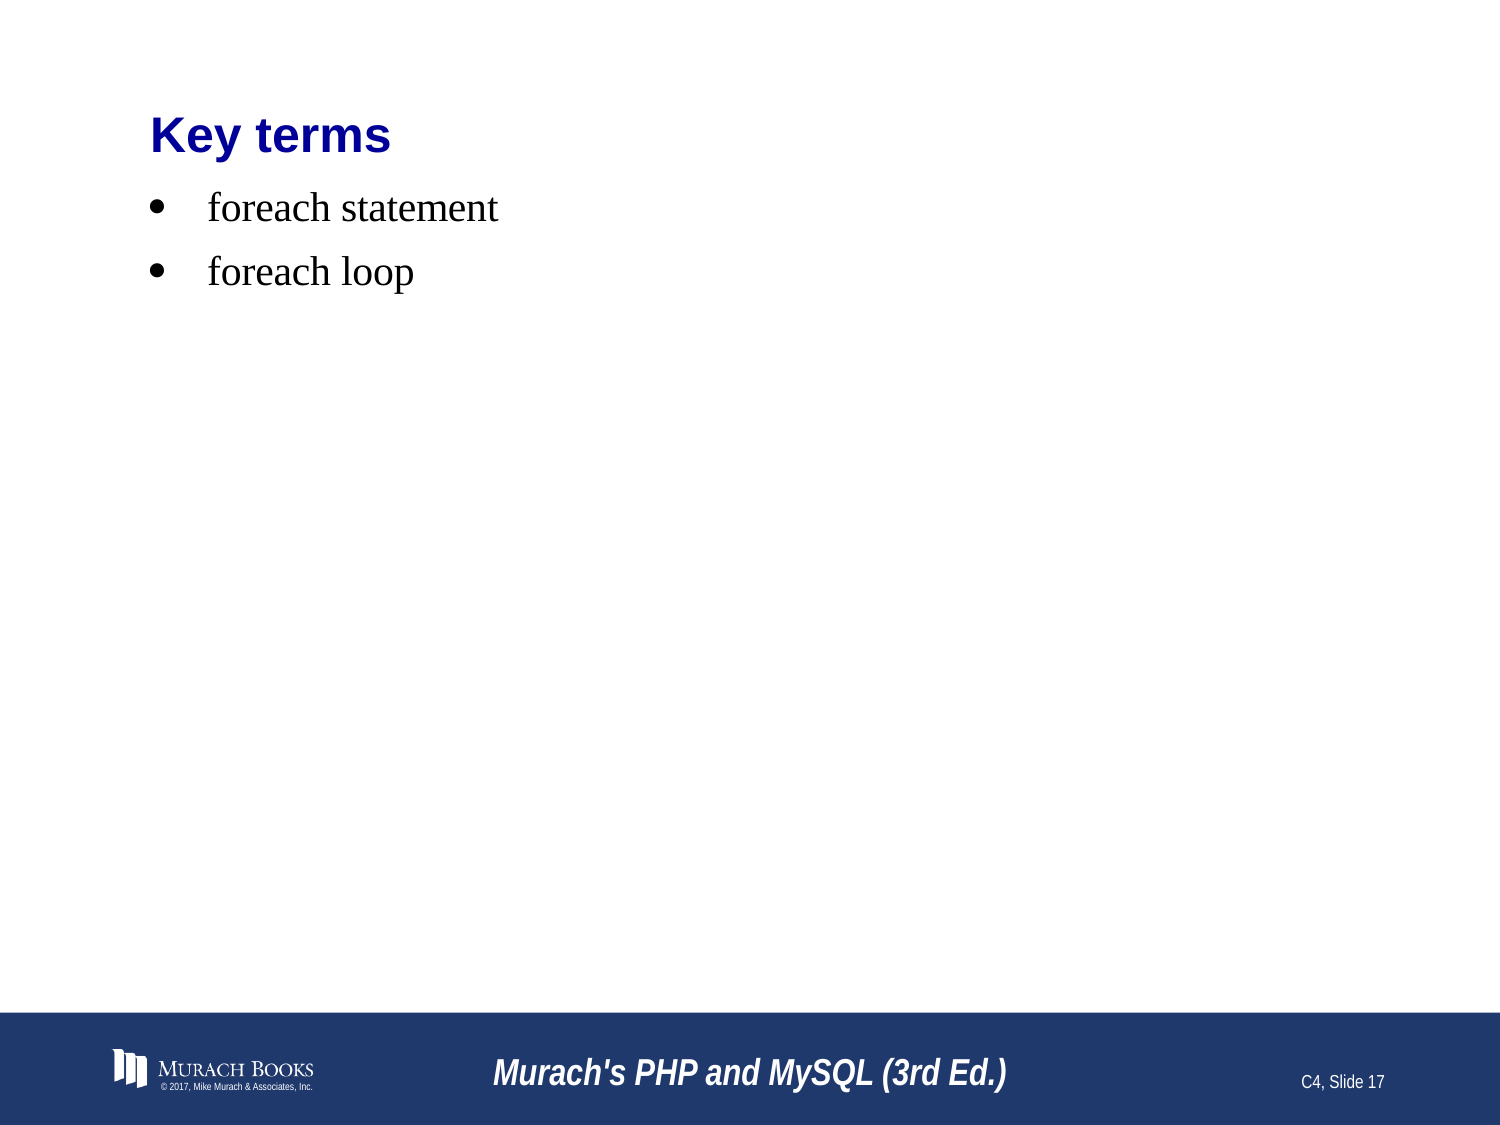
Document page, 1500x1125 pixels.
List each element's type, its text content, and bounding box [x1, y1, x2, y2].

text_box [149, 179, 1348, 804]
title Key terms [150, 101, 1350, 163]
footer © 2017, Mike Murach & Associates, Inc. [12, 1025, 463, 1100]
slide_number C4, Slide 17 [1087, 1025, 1400, 1100]
slide_number Murach's PHP and MySQL (3rd Ed.) [463, 1025, 1050, 1100]
